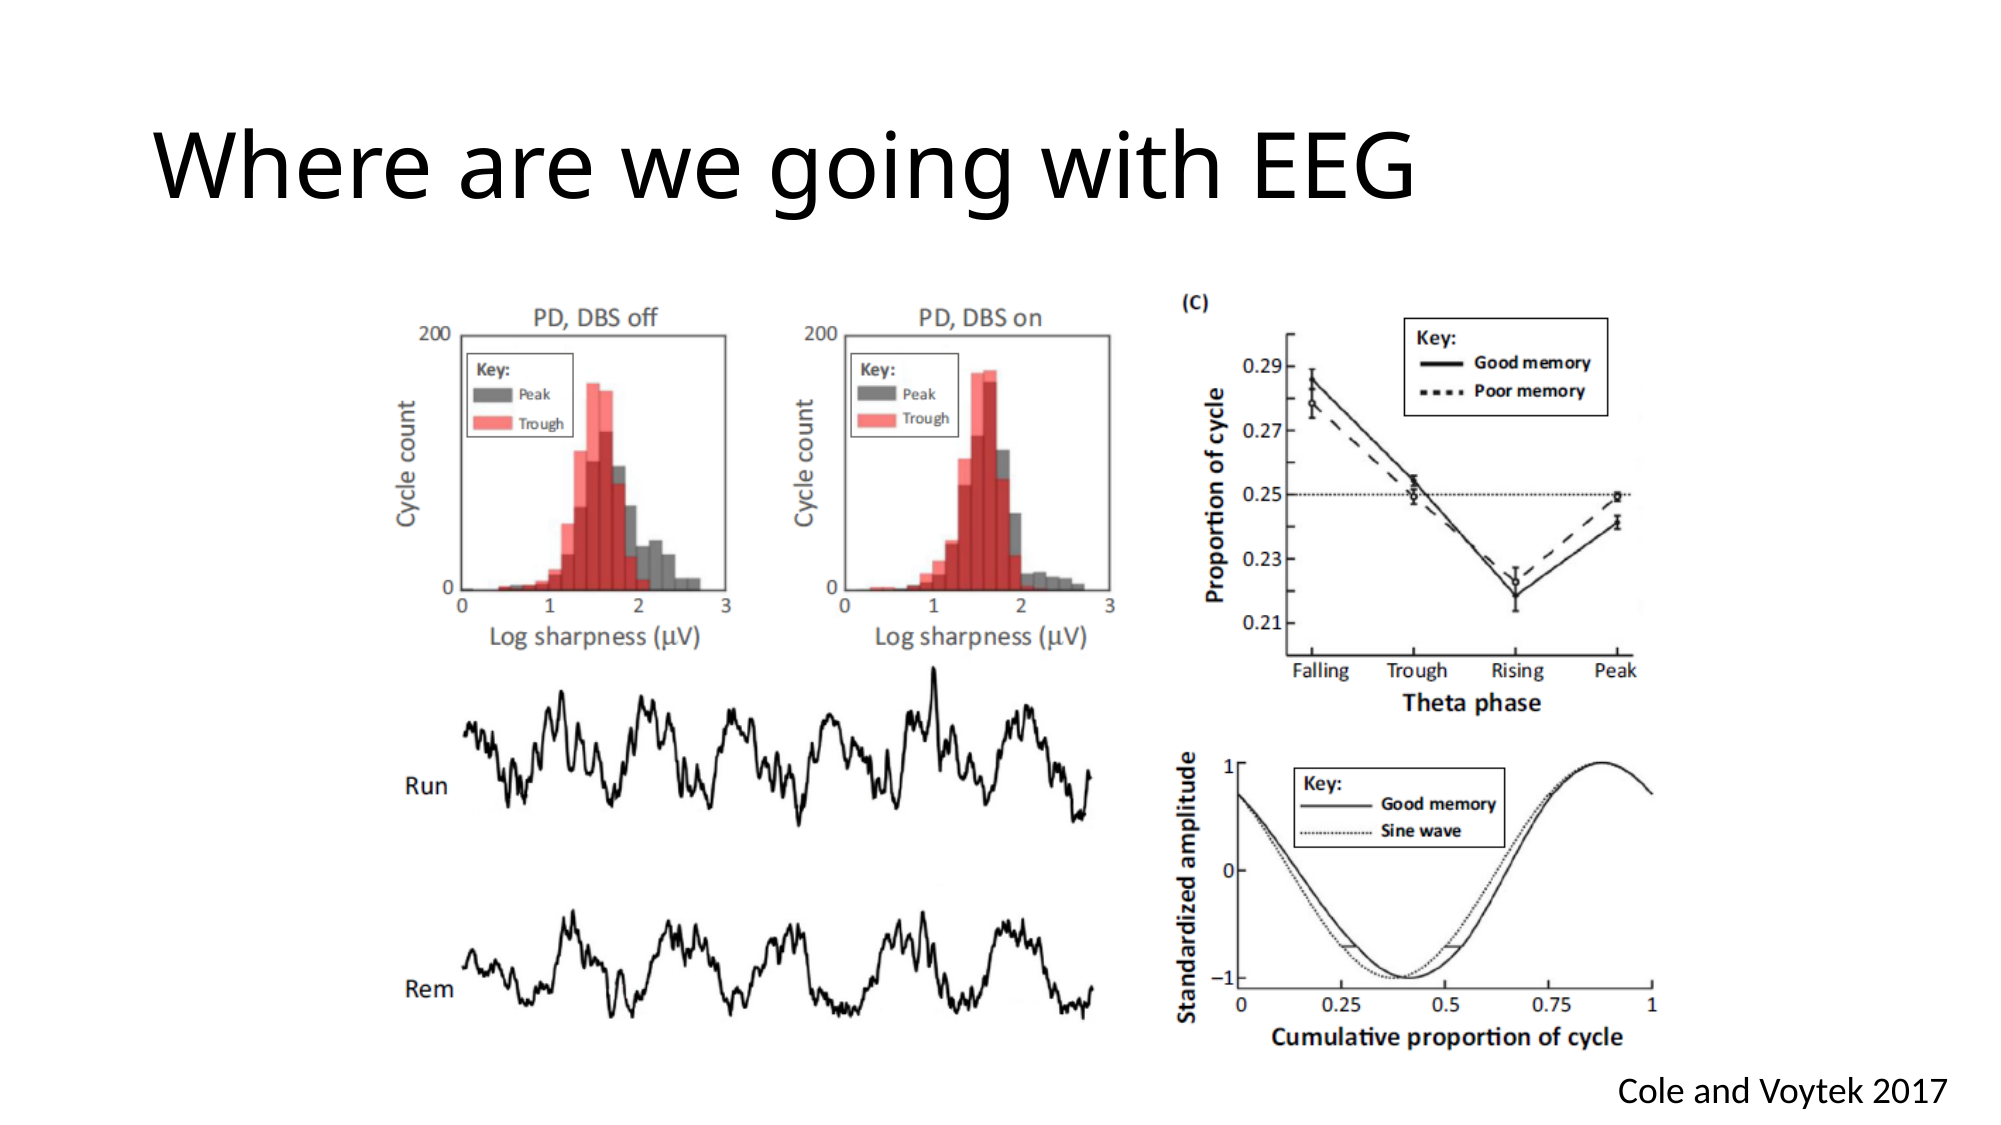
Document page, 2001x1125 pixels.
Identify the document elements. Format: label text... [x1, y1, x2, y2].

text_box Cole and Voytek 2017 [1603, 1058, 1964, 1119]
picture [382, 277, 1705, 1059]
title Where are we going with EEG [137, 59, 1863, 278]
